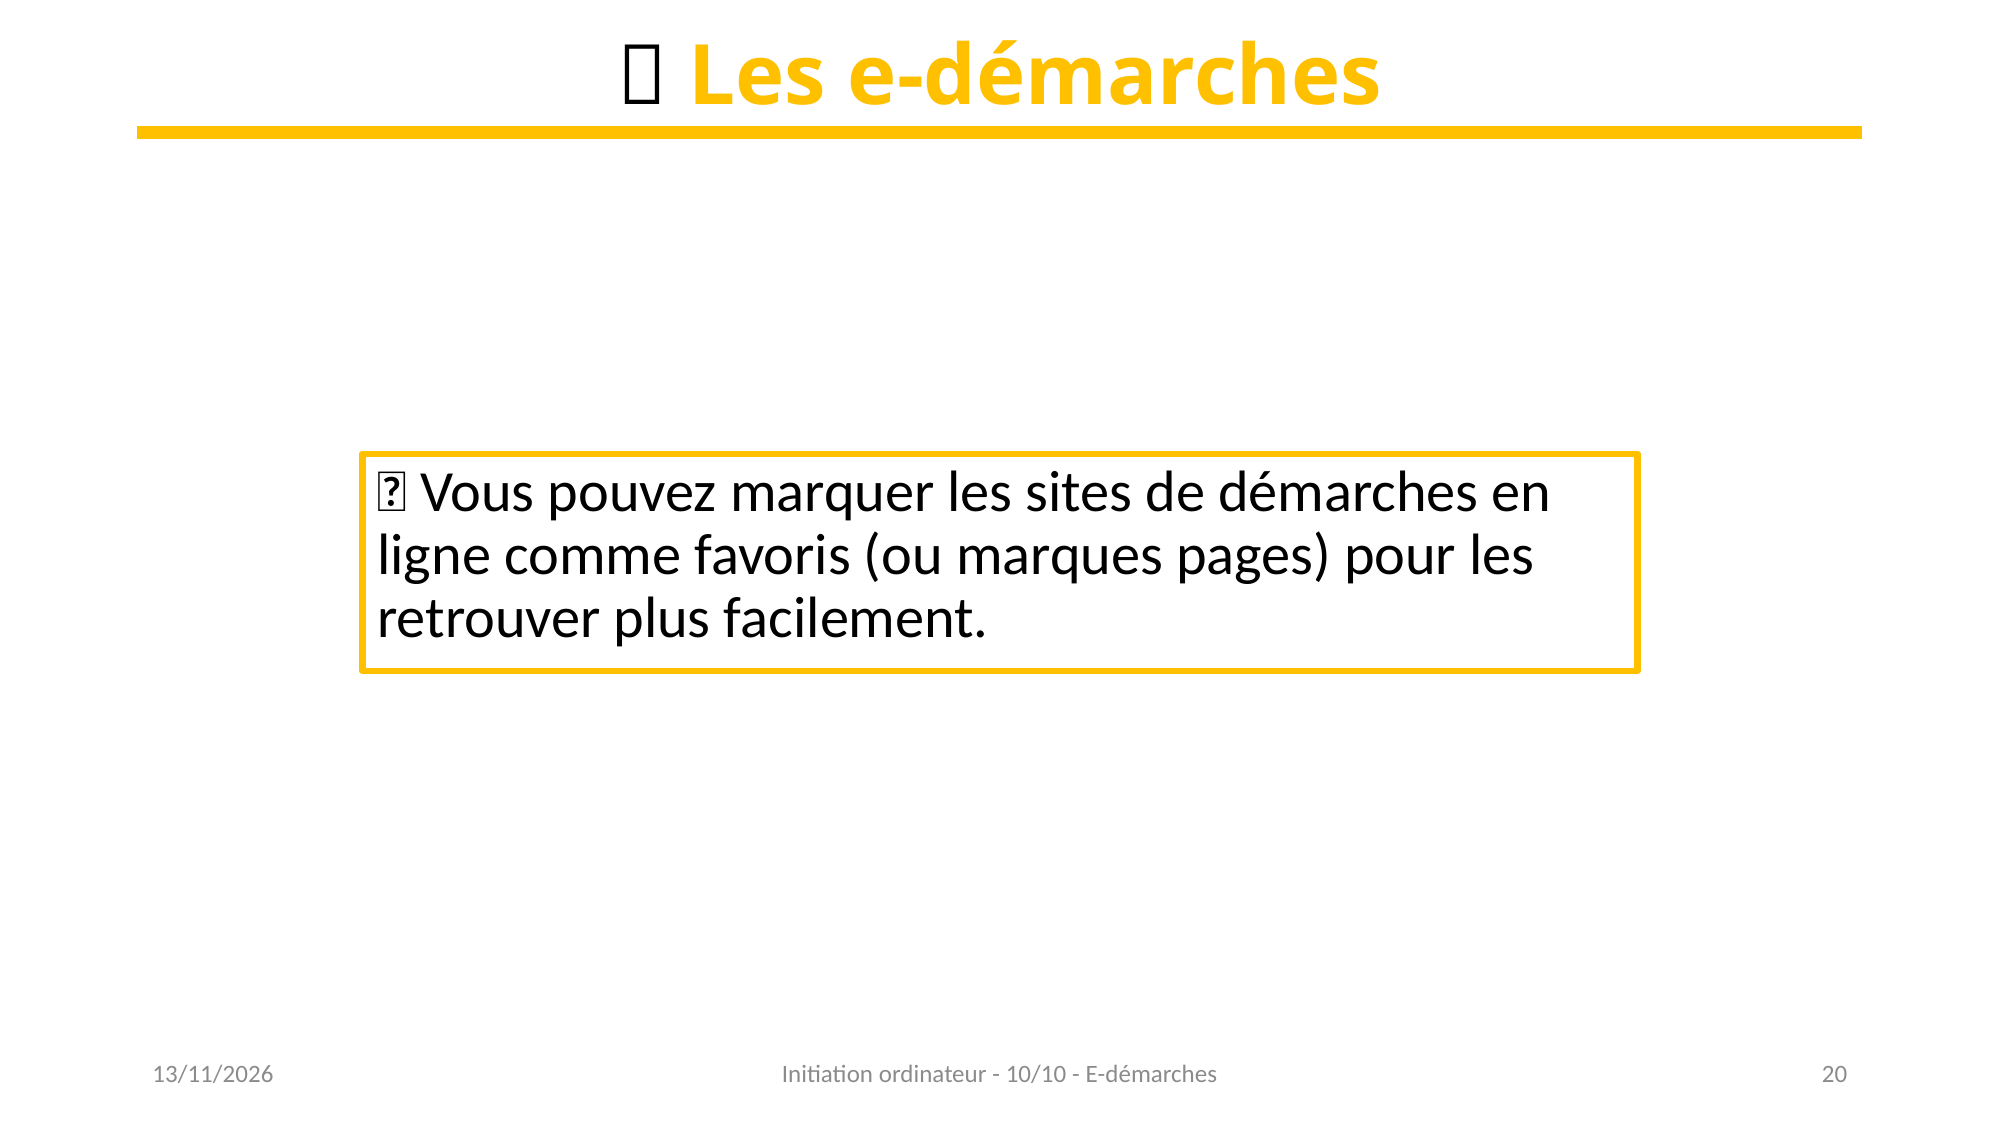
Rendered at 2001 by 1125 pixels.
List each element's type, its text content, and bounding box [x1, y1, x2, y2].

title 📜 Les e-démarches [137, 0, 1863, 132]
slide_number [137, 1042, 588, 1103]
text_box 💡 Vous pouvez marquer les sites de démarches en ligne comme favoris (ou marques pages) pour les retrouver plus facilement. [362, 453, 1638, 672]
slide_number 20 [1412, 1042, 1863, 1103]
title 📜 Les e-démarches [137, 133, 1863, 187]
footer Initiation ordinateur - 10/10 - E-démarches [662, 1042, 1338, 1103]
